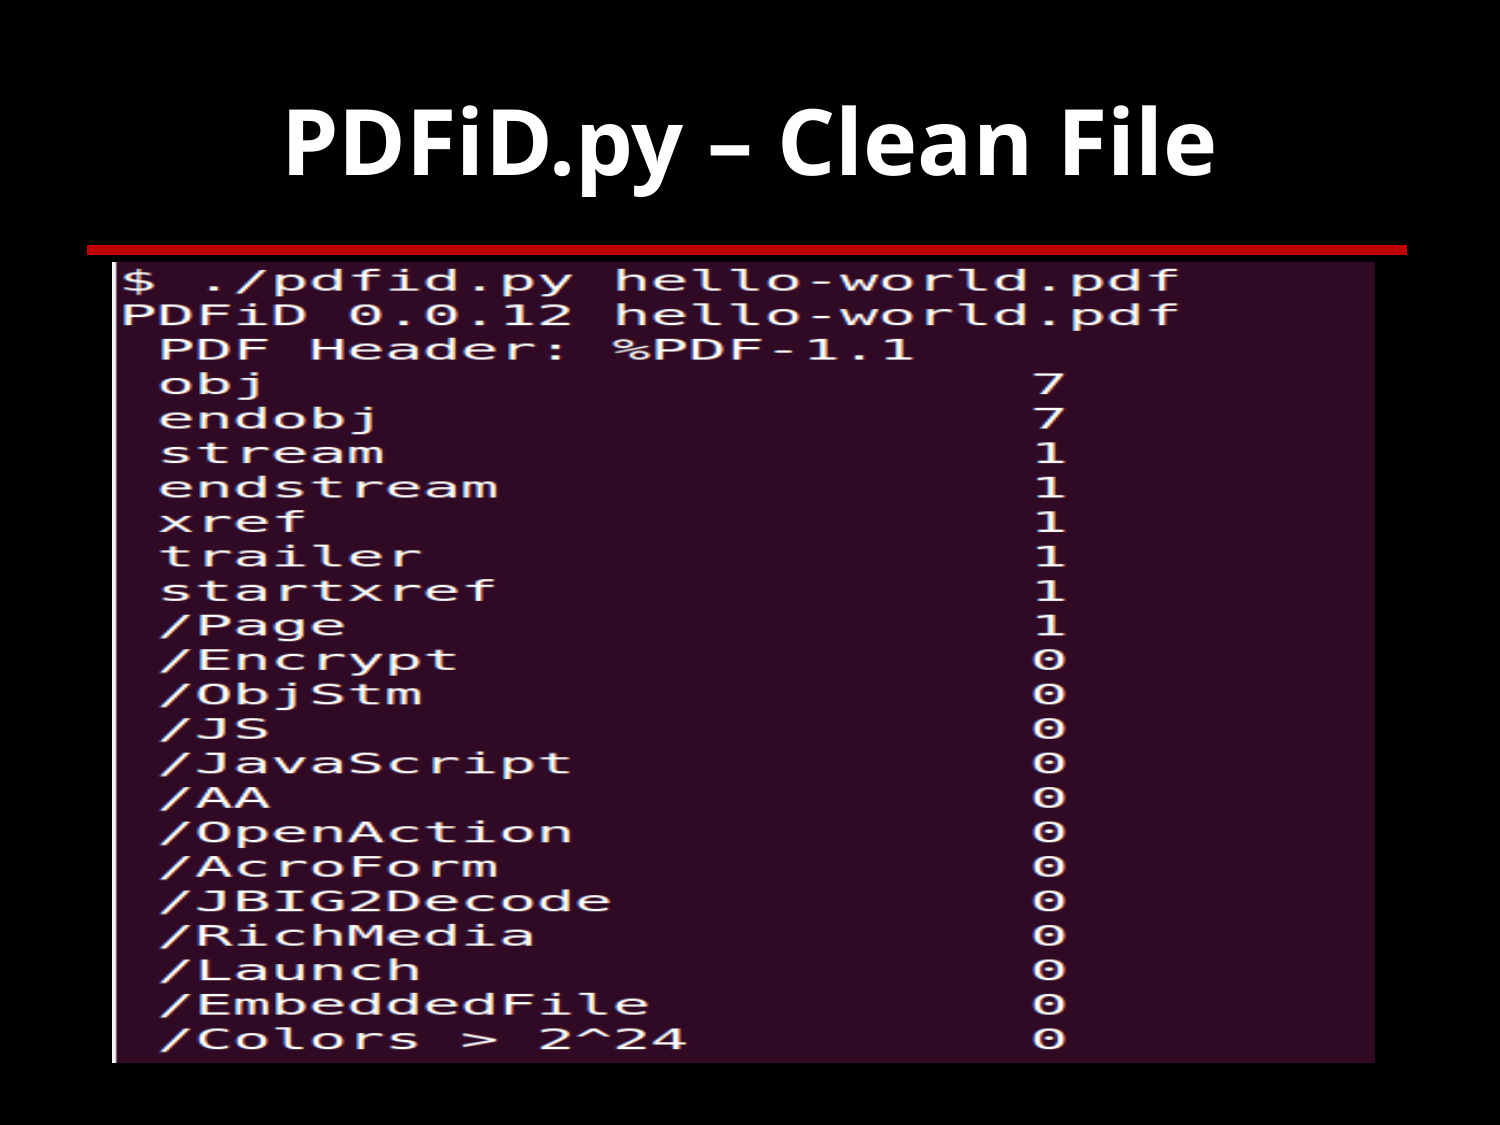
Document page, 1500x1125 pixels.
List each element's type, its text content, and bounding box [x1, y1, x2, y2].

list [112, 262, 1376, 1063]
title PDFiD.py – Clean File [75, 45, 1425, 233]
